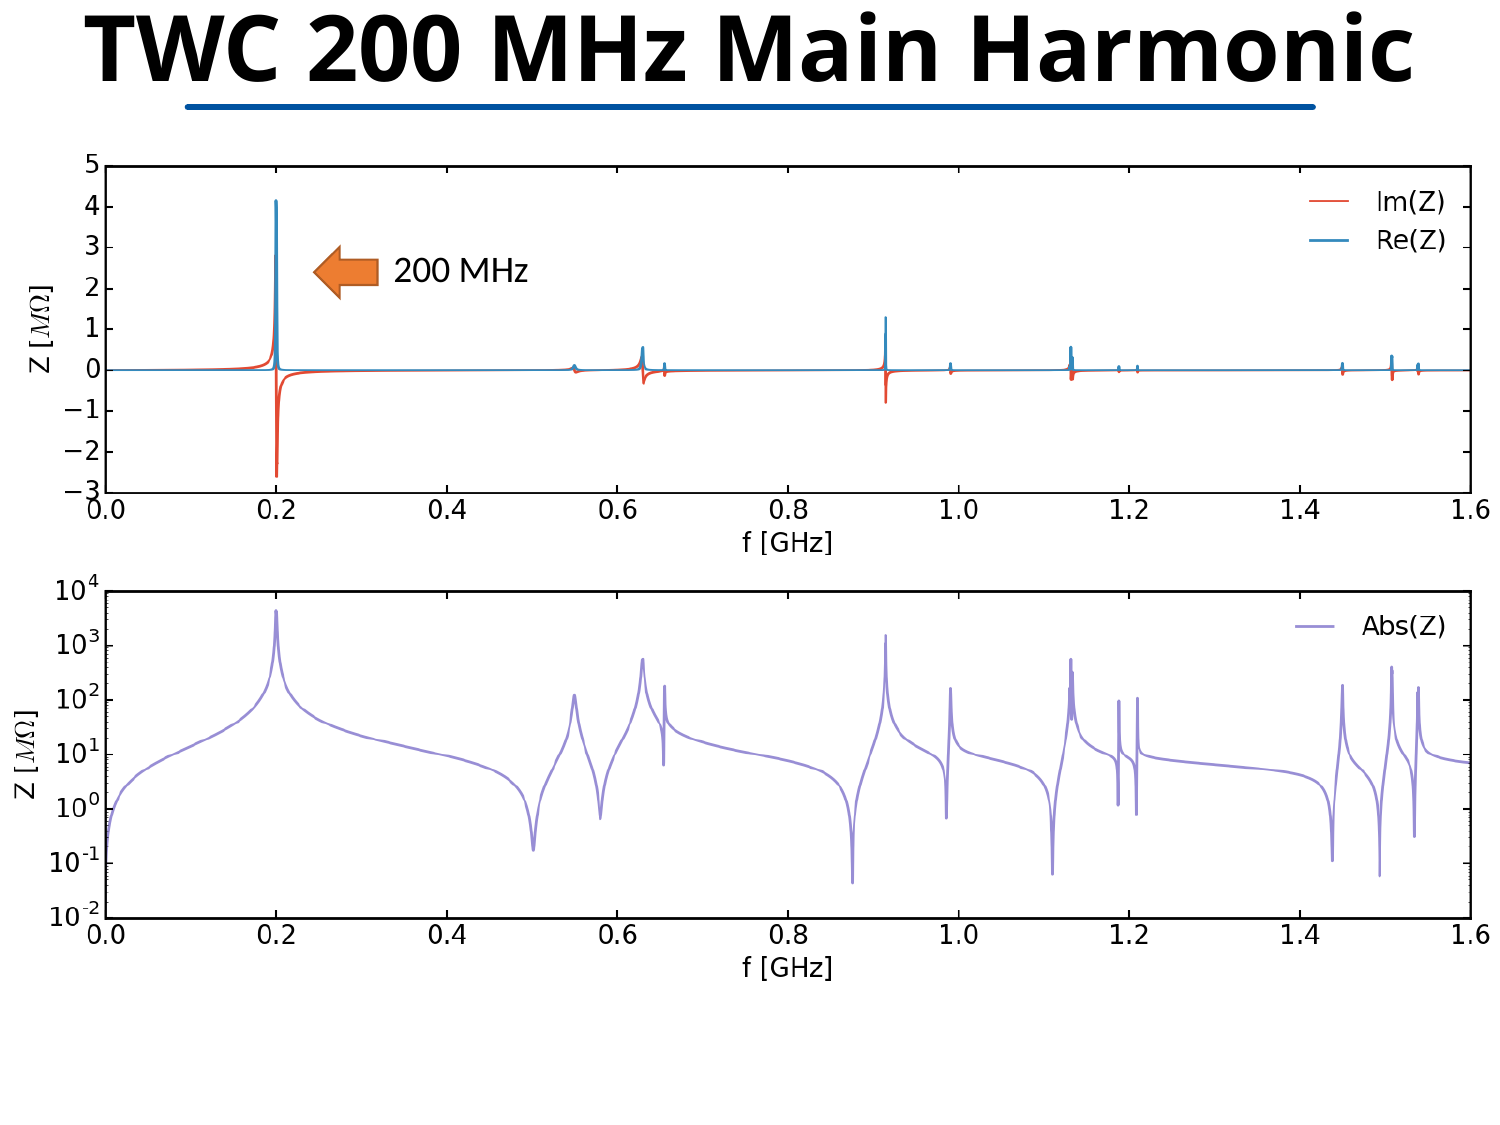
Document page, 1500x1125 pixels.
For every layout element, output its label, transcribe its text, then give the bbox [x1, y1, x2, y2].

picture [0, 140, 1500, 985]
title TWC 200 MHz Main Harmonic [0, 0, 1500, 104]
